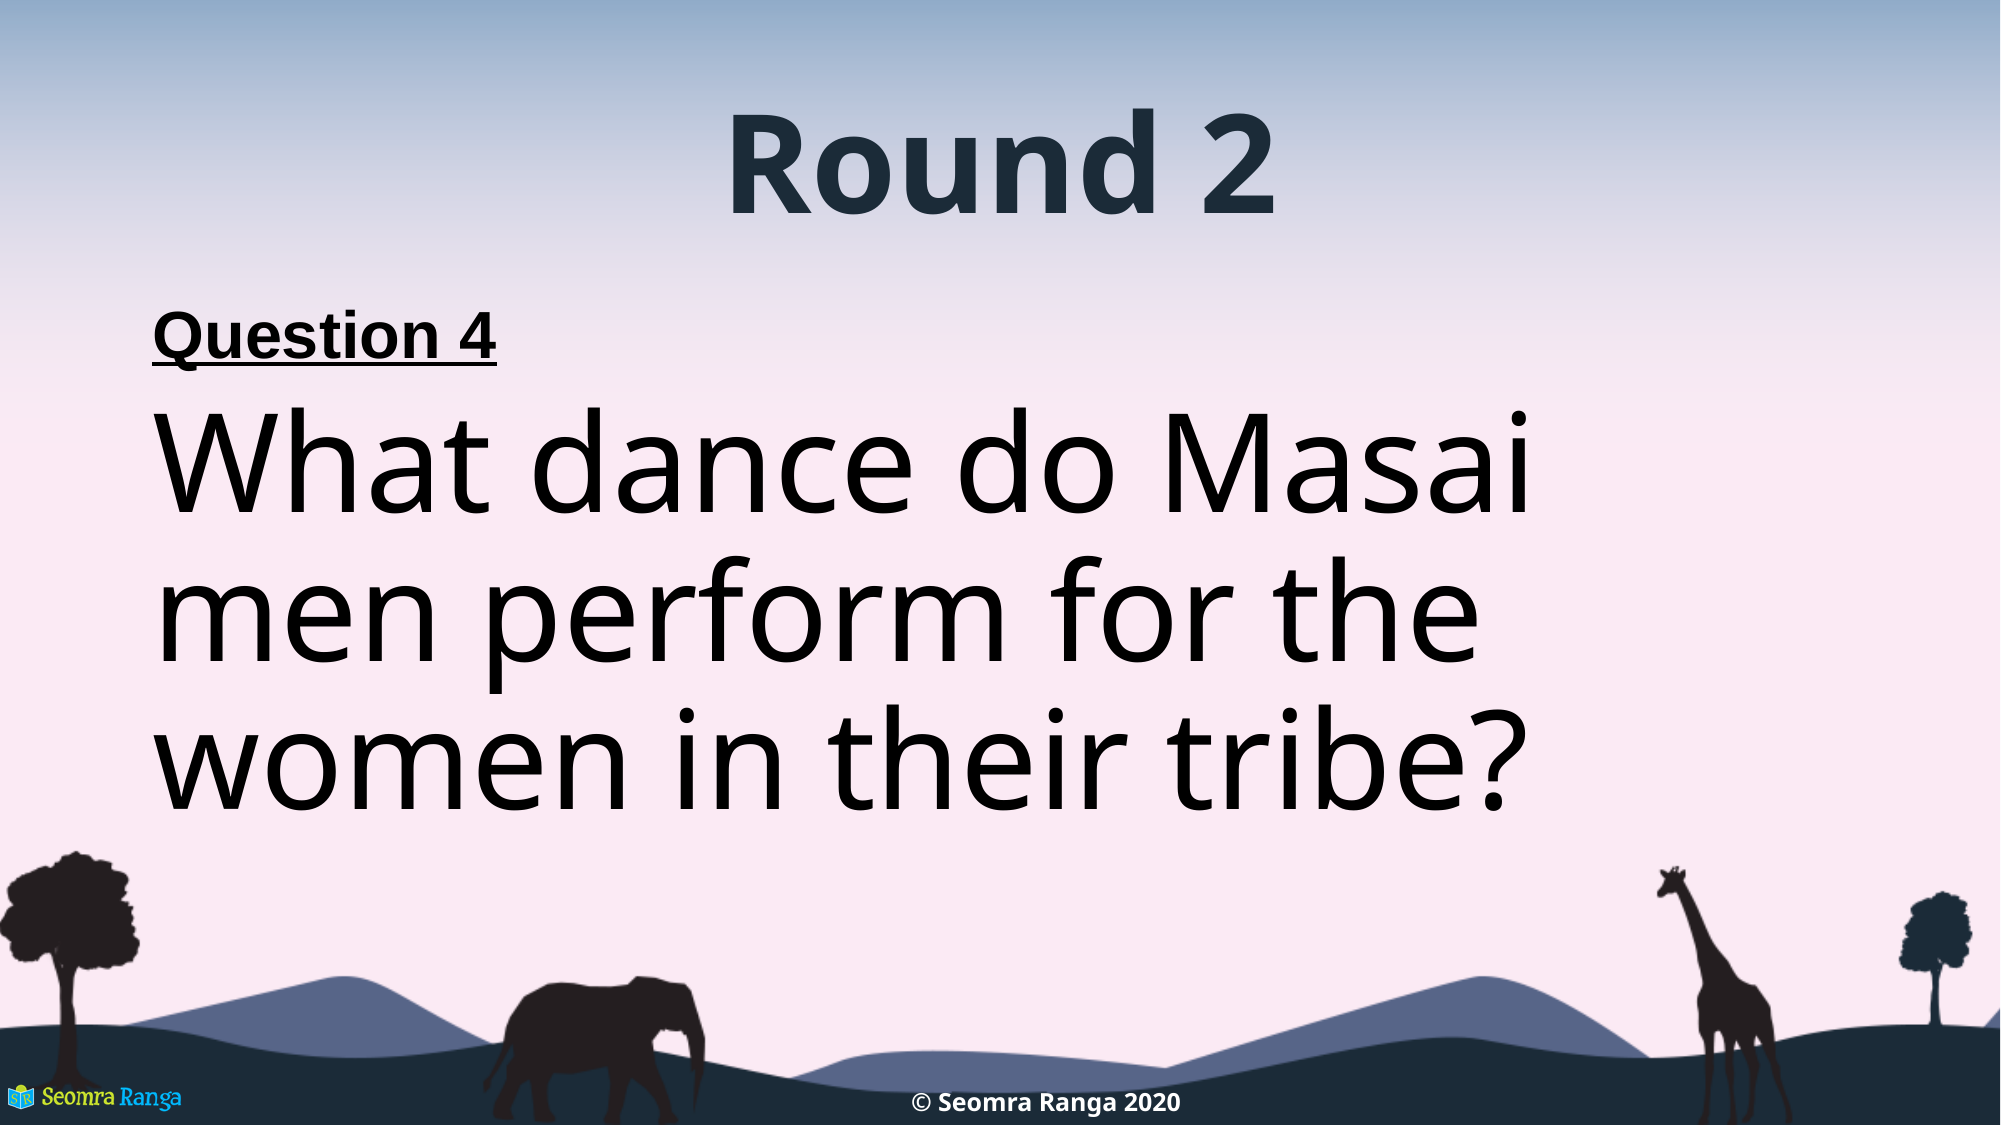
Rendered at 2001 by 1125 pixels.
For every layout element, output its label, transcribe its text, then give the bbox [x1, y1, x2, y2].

text_box © Seomra Ranga 2020 www.seomraranga.com [762, 1079, 1330, 1125]
title Round 2 [137, 59, 1863, 278]
list Question 4 What dance do Masai men perform for the women in their tribe? [137, 293, 1863, 1014]
picture [0, 0, 2001, 1125]
